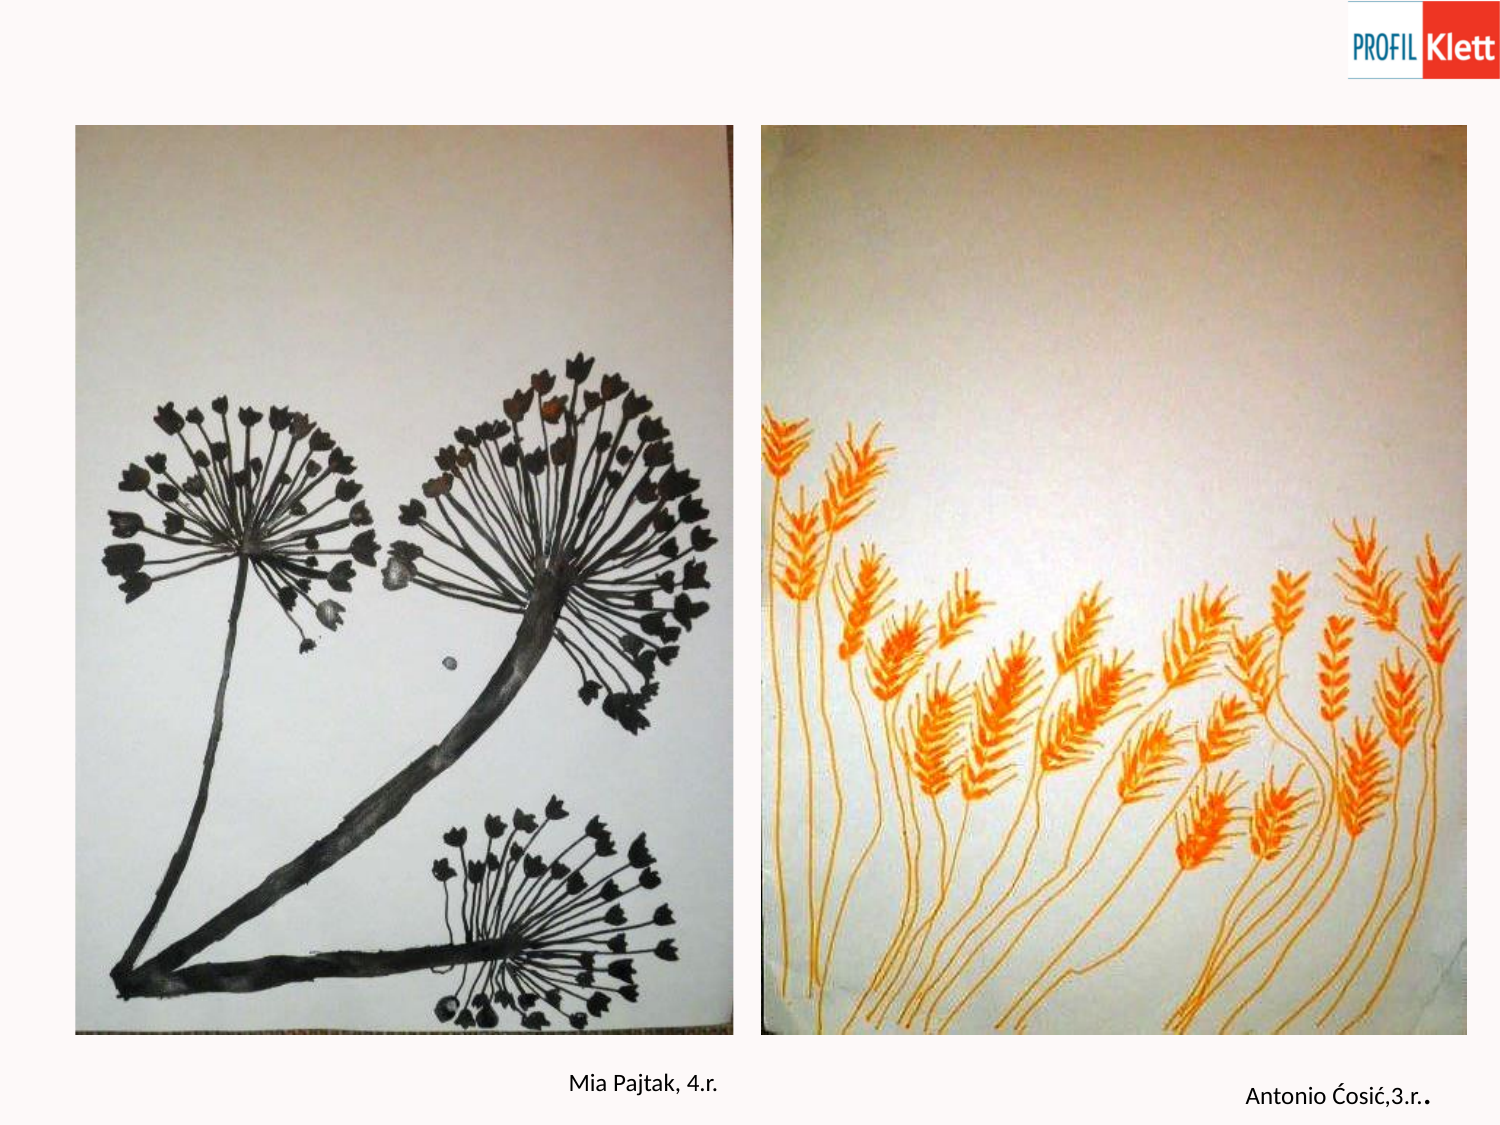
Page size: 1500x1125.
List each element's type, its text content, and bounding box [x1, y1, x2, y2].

text_box Antonio Ćosić,3.r.. [1175, 1059, 1447, 1120]
text_box Mia Pajtak, 4.r. [502, 1059, 734, 1105]
picture [0, 0, 1500, 1125]
